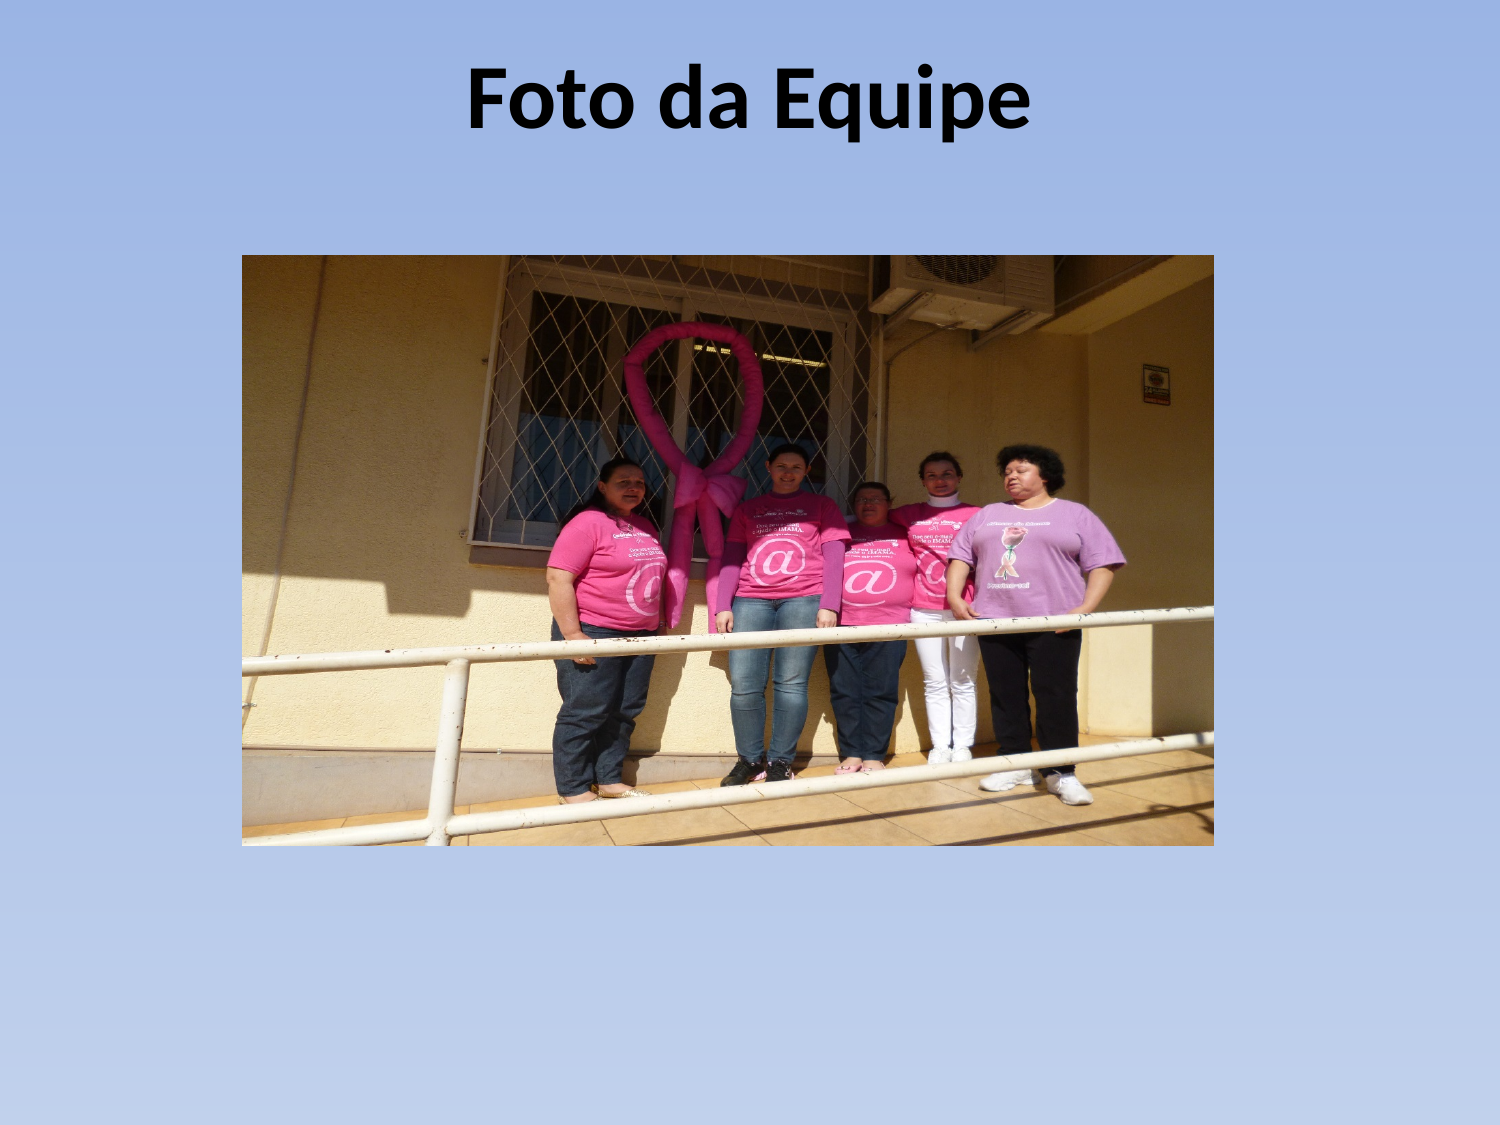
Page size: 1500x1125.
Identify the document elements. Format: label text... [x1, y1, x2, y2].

title Foto da Equipe [112, 0, 1388, 185]
picture [241, 255, 1214, 847]
